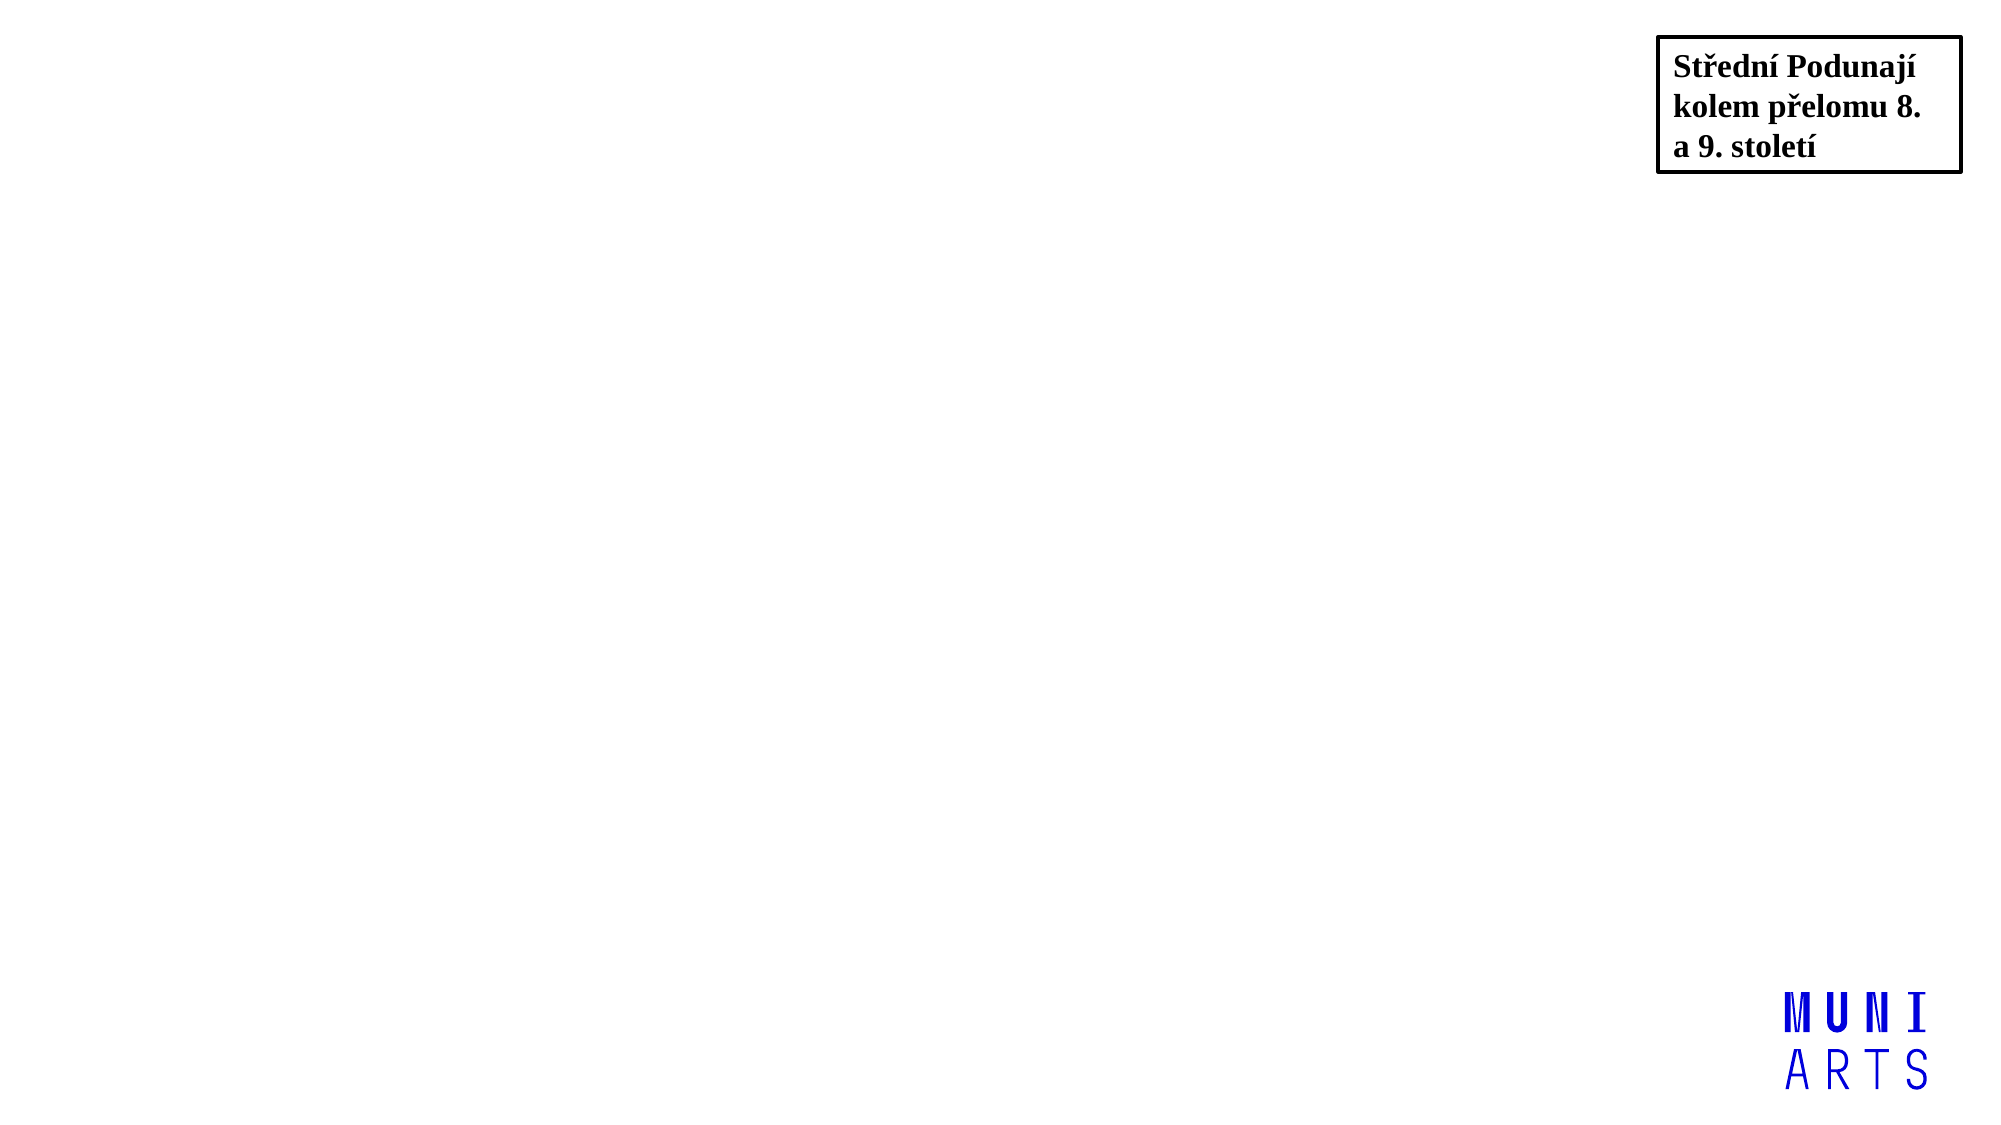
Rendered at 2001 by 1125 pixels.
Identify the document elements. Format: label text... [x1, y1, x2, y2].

text_box Střední Podunají kolem přelomu 8. a 9. století [1656, 35, 1963, 174]
